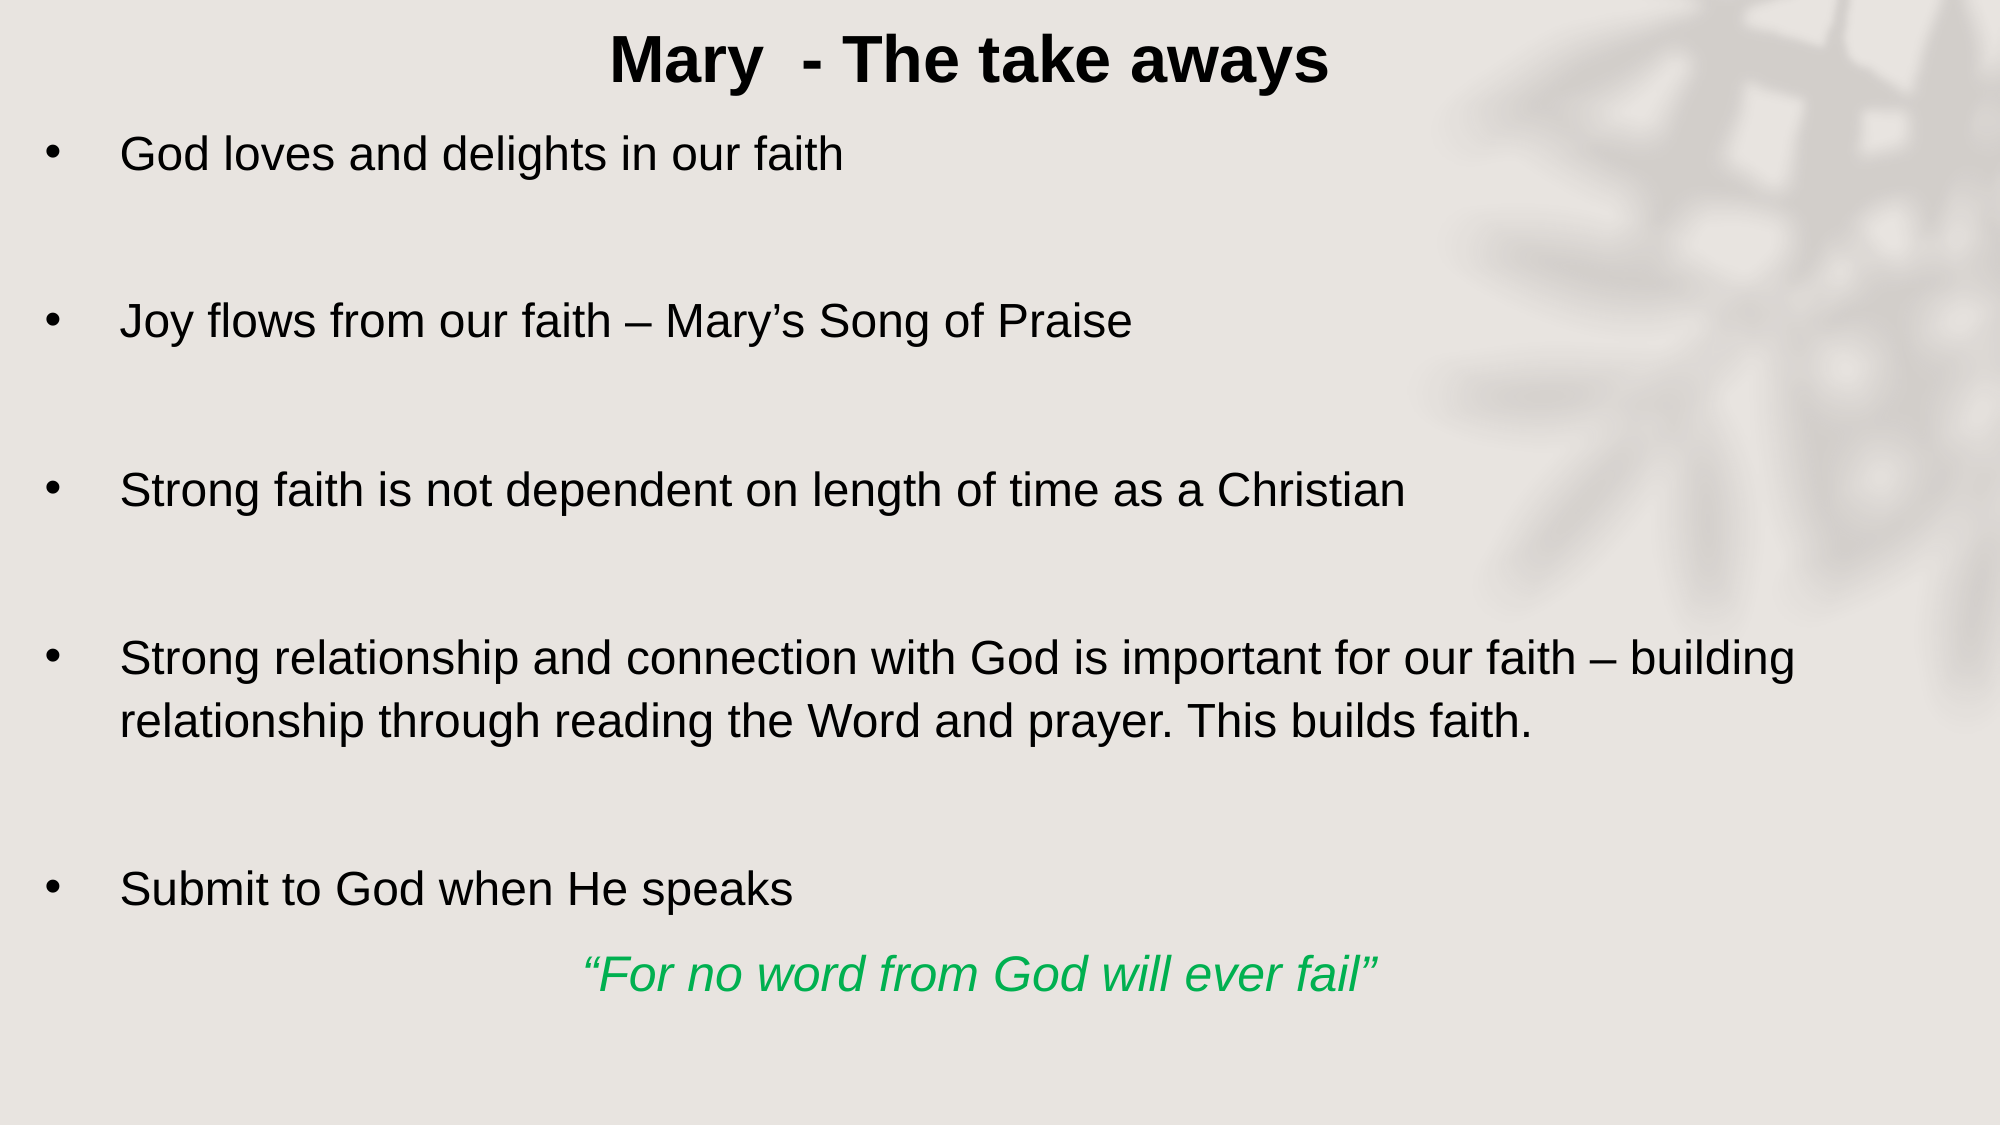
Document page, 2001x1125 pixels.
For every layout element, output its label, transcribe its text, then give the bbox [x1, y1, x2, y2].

text_box Mary - The take aways God loves and delights in our faith Joy flows from our faith – Mary’s Song of Praise Strong faith is not dependent on length of time as a Christian Strong relationship and connection with God is important for our faith – building relationship through reading the Word and prayer. This builds faith. Submit to God when He speaks “For no word from God will ever fail” [29, 0, 1929, 1077]
